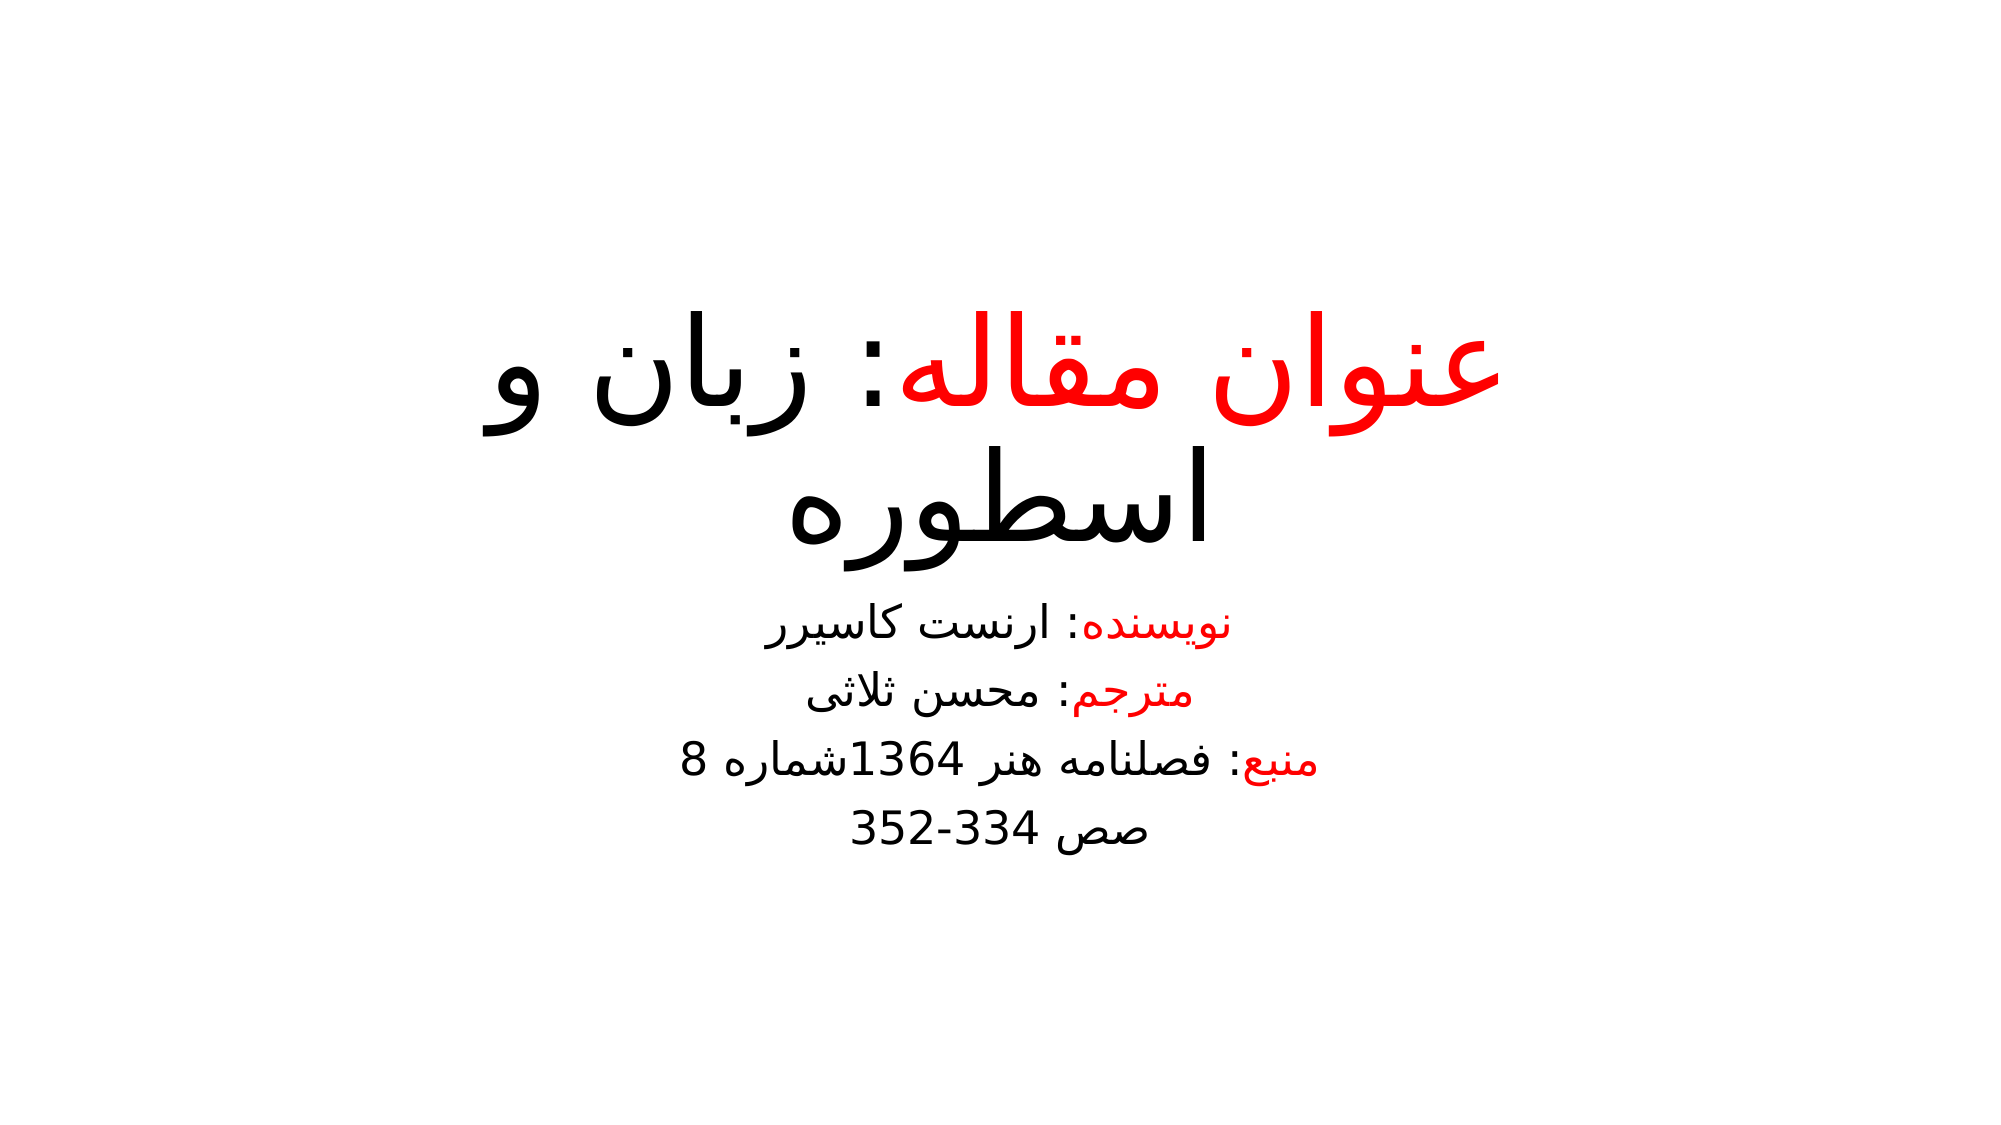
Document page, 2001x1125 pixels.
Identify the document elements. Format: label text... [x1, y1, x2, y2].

subtitle نویسنده: ارنست کاسیرر مترجم: محسن ثلاثی منبع: فصلنامه هنر 1364شماره 8 صص 334-352 [249, 590, 1750, 863]
title عنوان مقاله: زبان و اسطوره [249, 184, 1750, 576]
